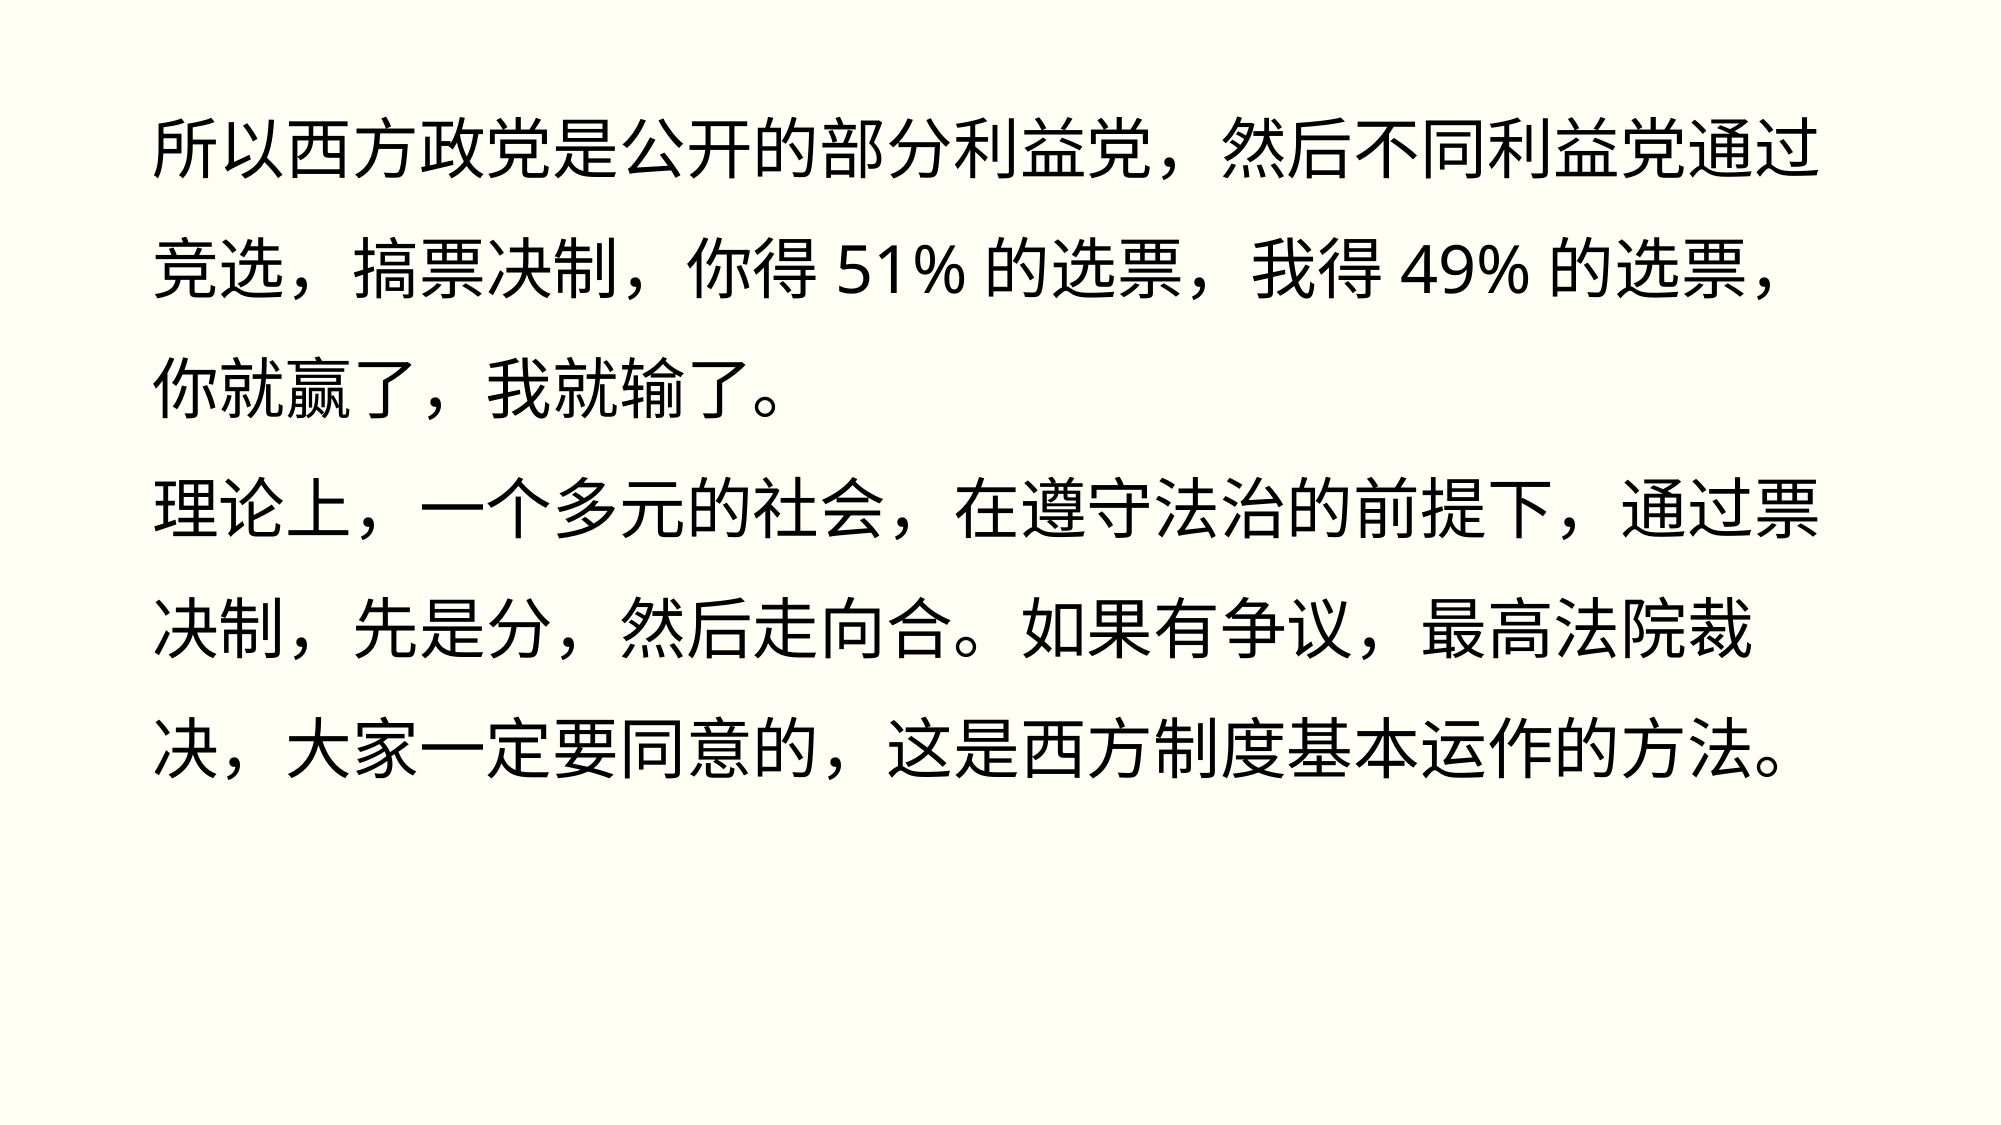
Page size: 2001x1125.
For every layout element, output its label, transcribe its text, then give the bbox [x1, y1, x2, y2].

title 所以西方政党是公开的部分利益党，然后不同利益党通过竞选，搞票决制，你得51%的选票，我得49%的选票，你就赢了，我就输了。 理论上，一个多元的社会，在遵守法治的前提下，通过票决制，先是分，然后走向合。如果有争议，最高法院裁决，大家一定要同意的，这是西方制度基本运作的方法。 [137, 59, 1863, 278]
